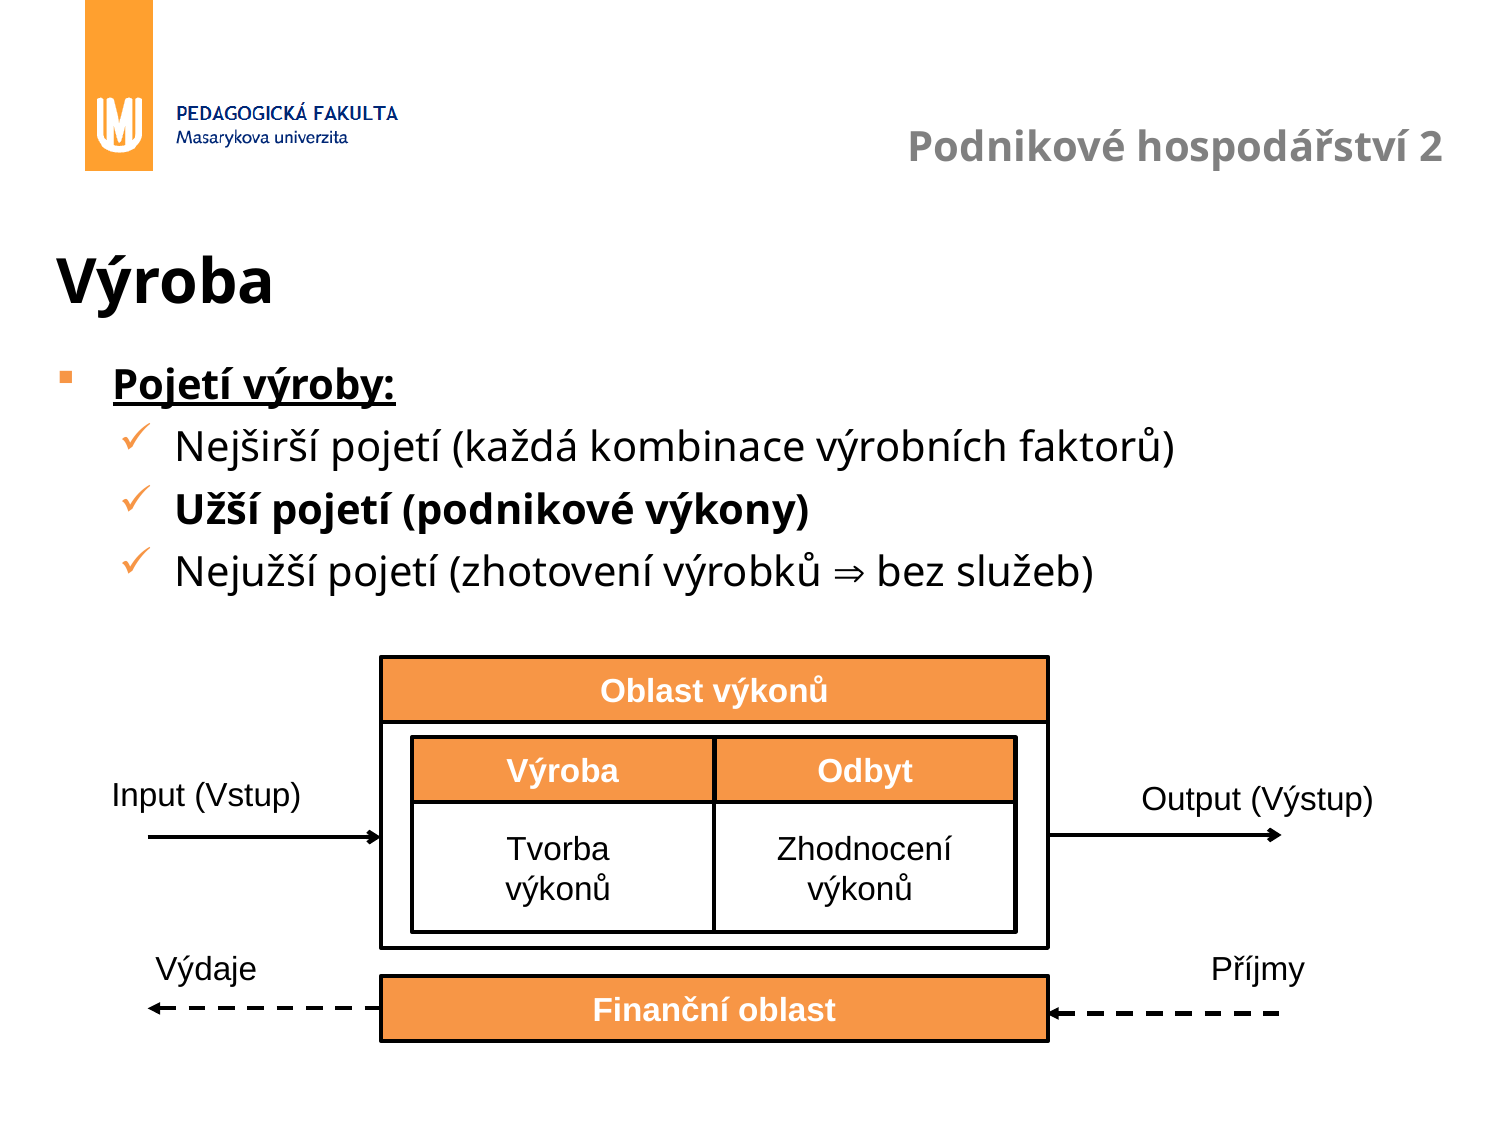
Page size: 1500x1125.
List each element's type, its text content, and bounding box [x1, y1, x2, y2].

text_box Input (Vstup) [51, 751, 362, 835]
text_box Oblast výkonů [379, 655, 1050, 720]
text_box Output (Výstup) [1102, 754, 1413, 839]
title Výroba [41, 219, 1459, 337]
text_box Výdaje [51, 925, 362, 1010]
picture [0, 0, 457, 178]
text_box Podnikové hospodářství 2 [513, 29, 1459, 178]
text_box [379, 720, 1050, 950]
text_box Finanční oblast [379, 974, 1050, 1043]
list Pojetí výroby: Nejširší pojetí (každá kombinace výrobních faktorů) Užší pojetí (podnikové výkony) Nejužší pojetí (zhotovení výrobků  bez služeb) [41, 349, 1459, 622]
text_box Příjmy [1102, 925, 1413, 1010]
